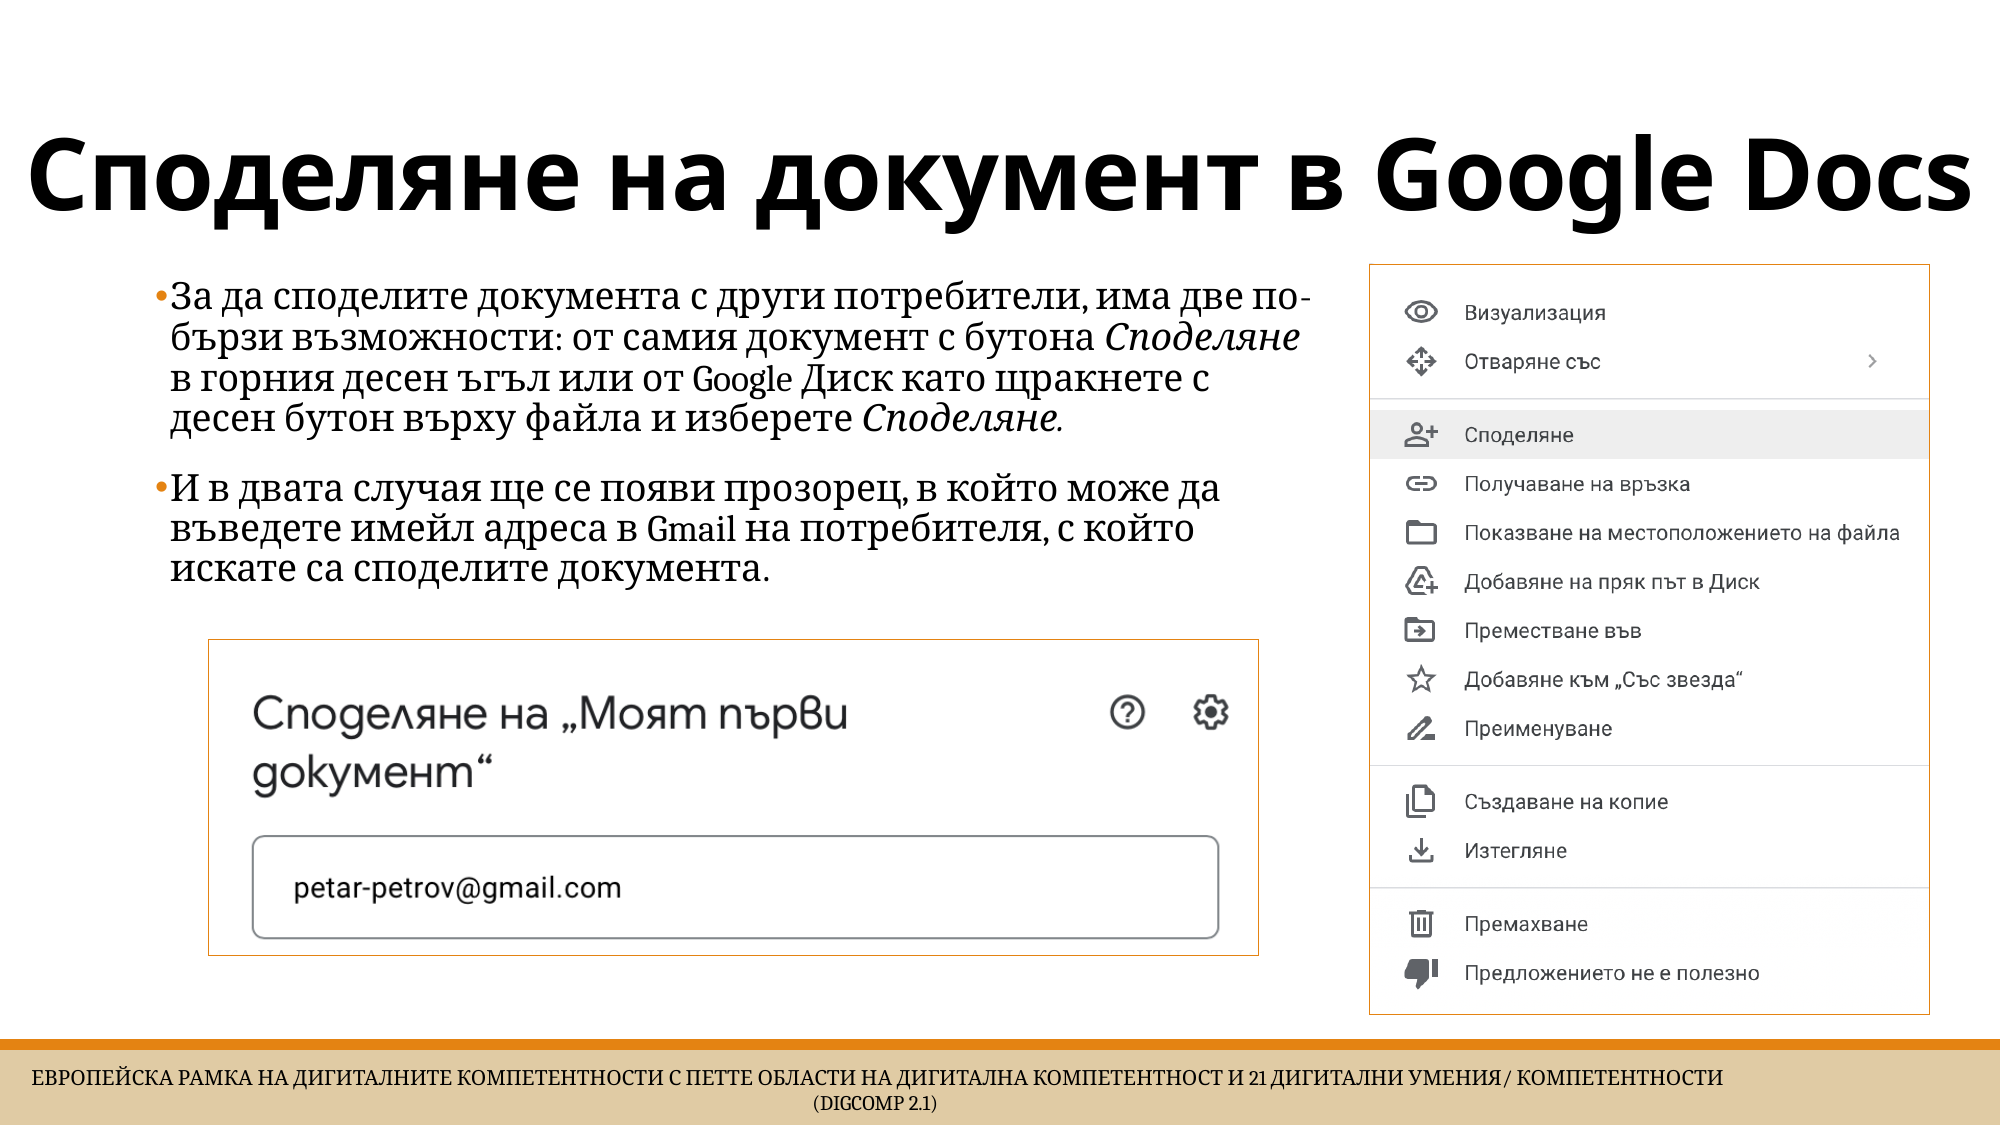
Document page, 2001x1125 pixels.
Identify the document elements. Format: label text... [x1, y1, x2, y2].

footer Европейска Рамка на дигиталните компетентности с петте области на дигитална компетентност и 21 дигитални умения/ компетентности (DigComp 2.1) [0, 1059, 1751, 1120]
title Споделяне на документ в Google Docs [0, 0, 2000, 238]
list За да споделите документа с други потребители, има две по-бързи възможности: от самия документ с бутона Споделяне в горния десен ъгъл или от Google Диск като щракнете с десен бутон върху файла и изберете Споделяне. И в двата случая ще се появи прозорец, в който може да въведете имейл адреса в Gmail на потребителя, с който искате са споделите документа. [143, 265, 1325, 685]
picture [208, 638, 1260, 957]
picture [1369, 263, 1931, 1015]
